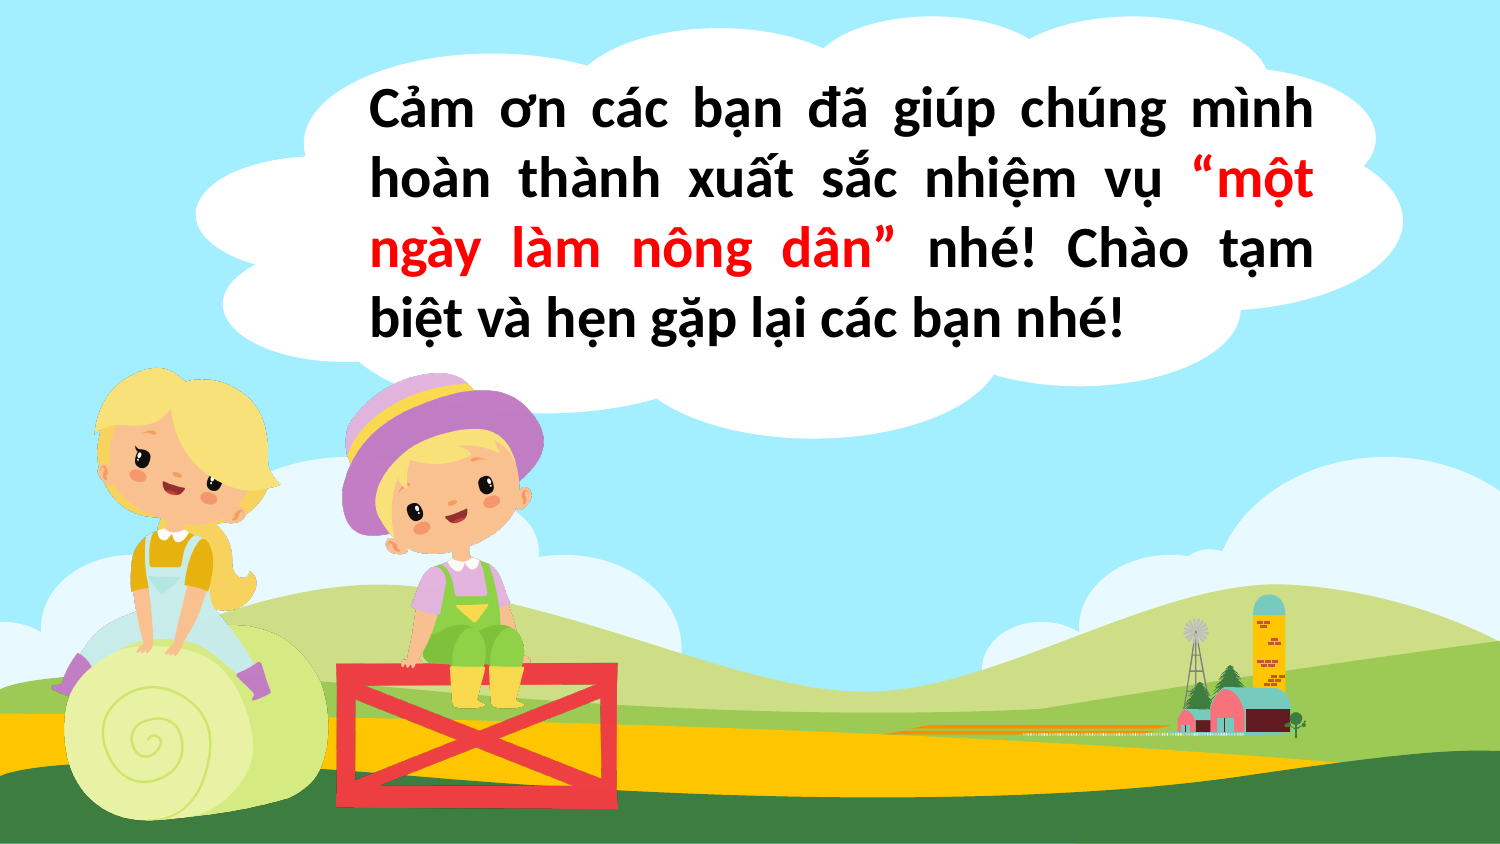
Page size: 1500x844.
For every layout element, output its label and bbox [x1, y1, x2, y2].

picture [336, 372, 618, 809]
picture [49, 359, 331, 823]
text_box [196, 14, 1403, 438]
